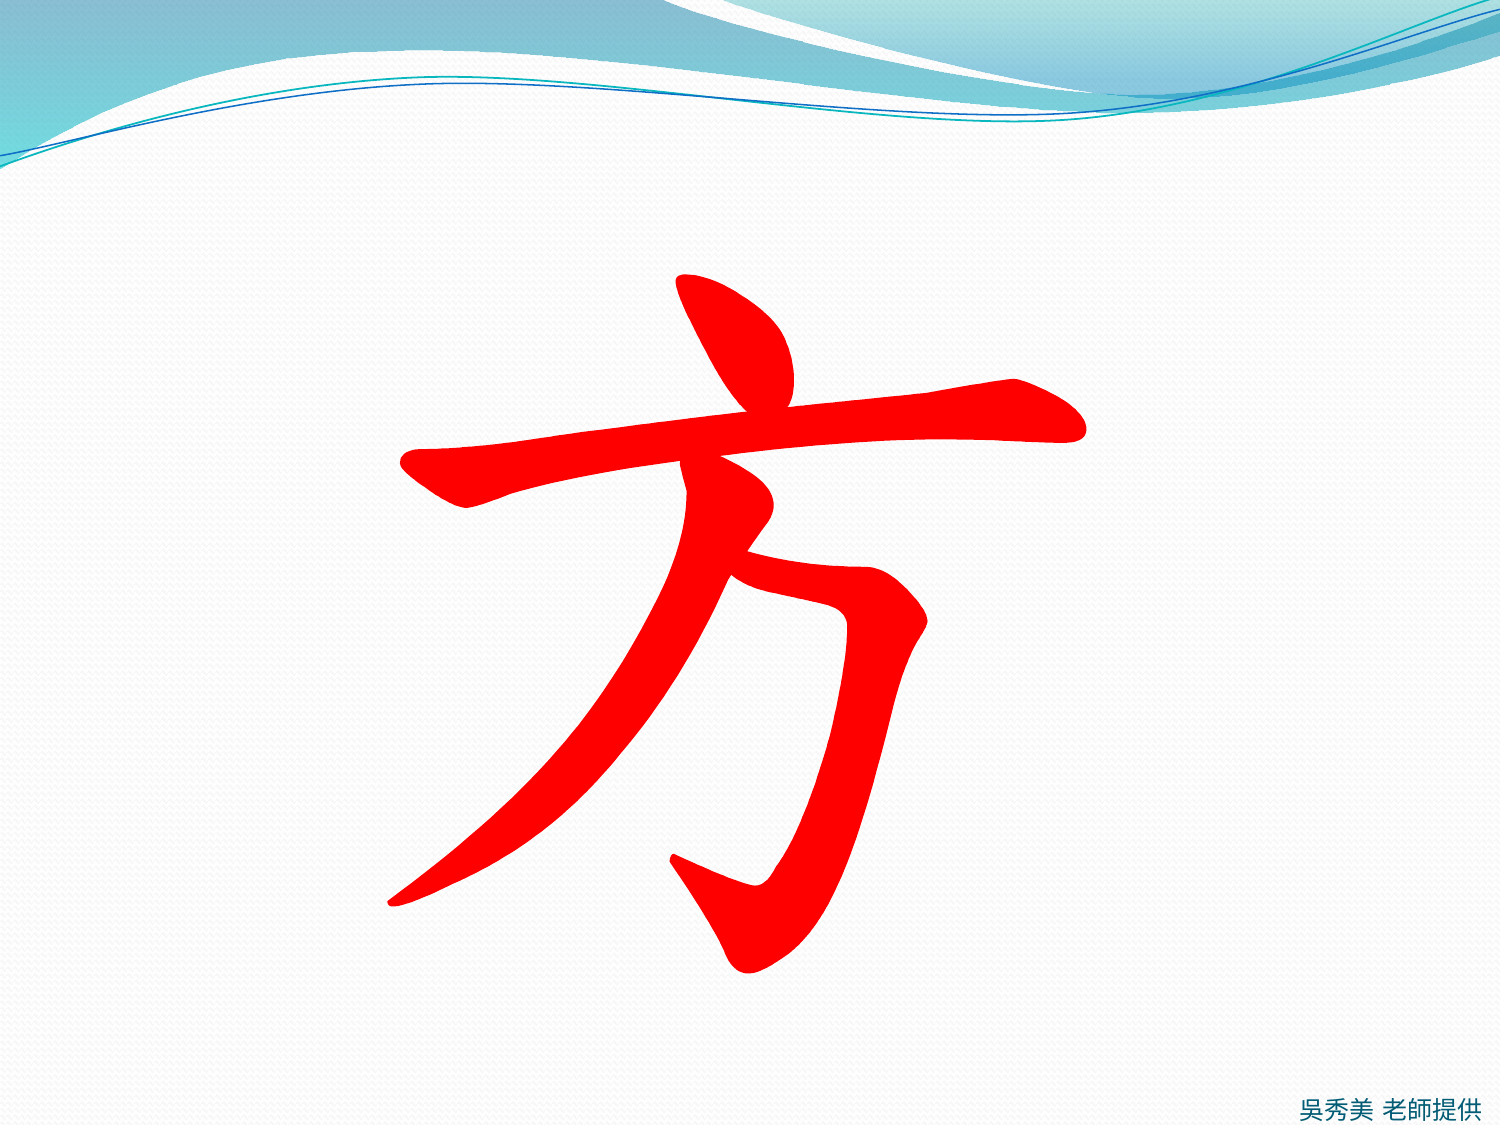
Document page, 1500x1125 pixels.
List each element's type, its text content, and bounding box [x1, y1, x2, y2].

text_box [669, 540, 928, 974]
text_box [399, 378, 1087, 508]
footer 吳秀美 老師提供 [1299, 1074, 1500, 1125]
text_box [675, 274, 794, 411]
text_box [387, 449, 774, 907]
